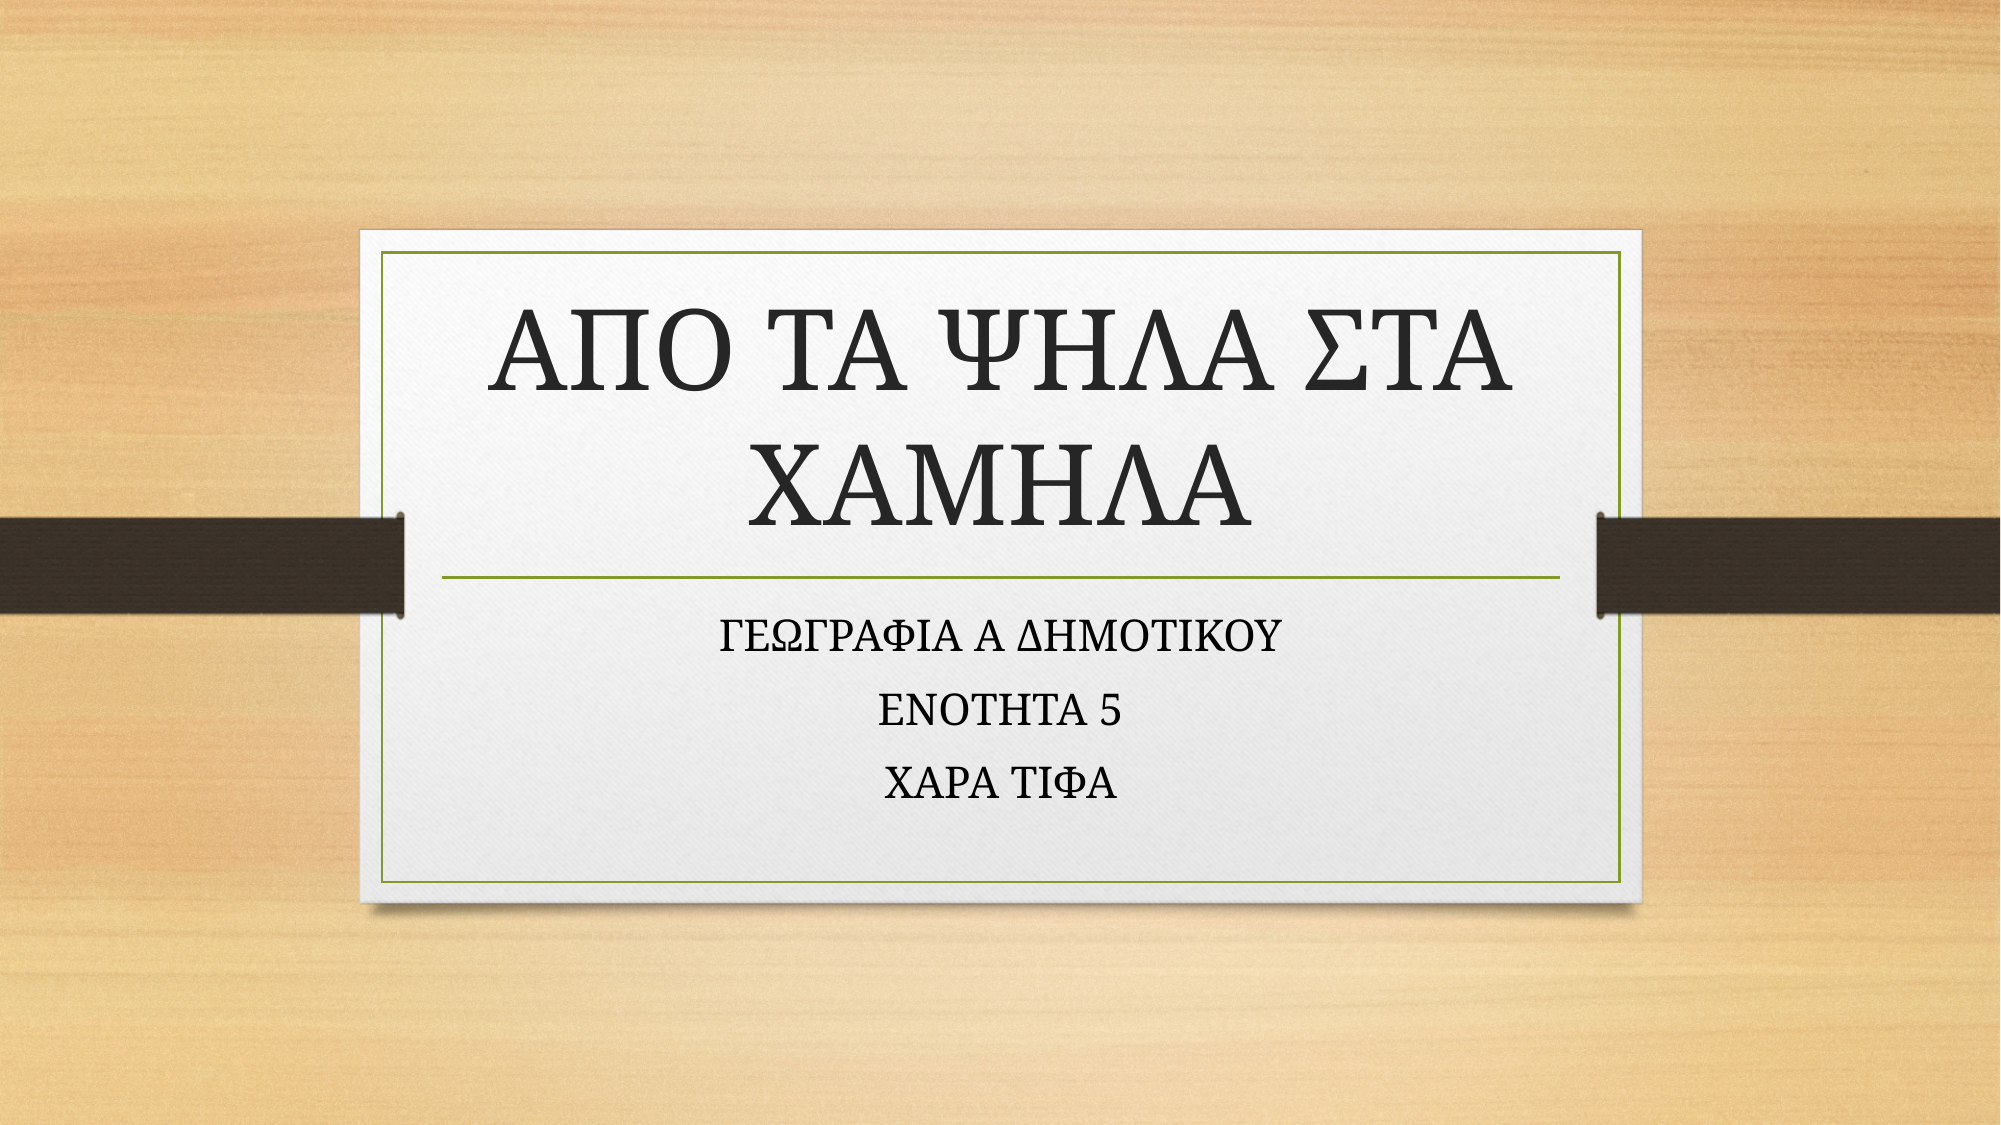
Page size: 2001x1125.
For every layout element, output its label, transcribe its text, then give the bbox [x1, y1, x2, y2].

title ΑΠΟ ΤΑ ΨΗΛΑ ΣΤΑ ΧΑΜΗΛΑ [441, 306, 1560, 556]
subtitle ΓΕΩΓΡΑΦΙΑ Α ΔΗΜΟΤΙΚΟΥ ΕΝΟΤΗΤΑ 5 ΧΑΡΑ ΤΙΦΑ [441, 600, 1560, 817]
picture [0, 0, 2001, 1125]
